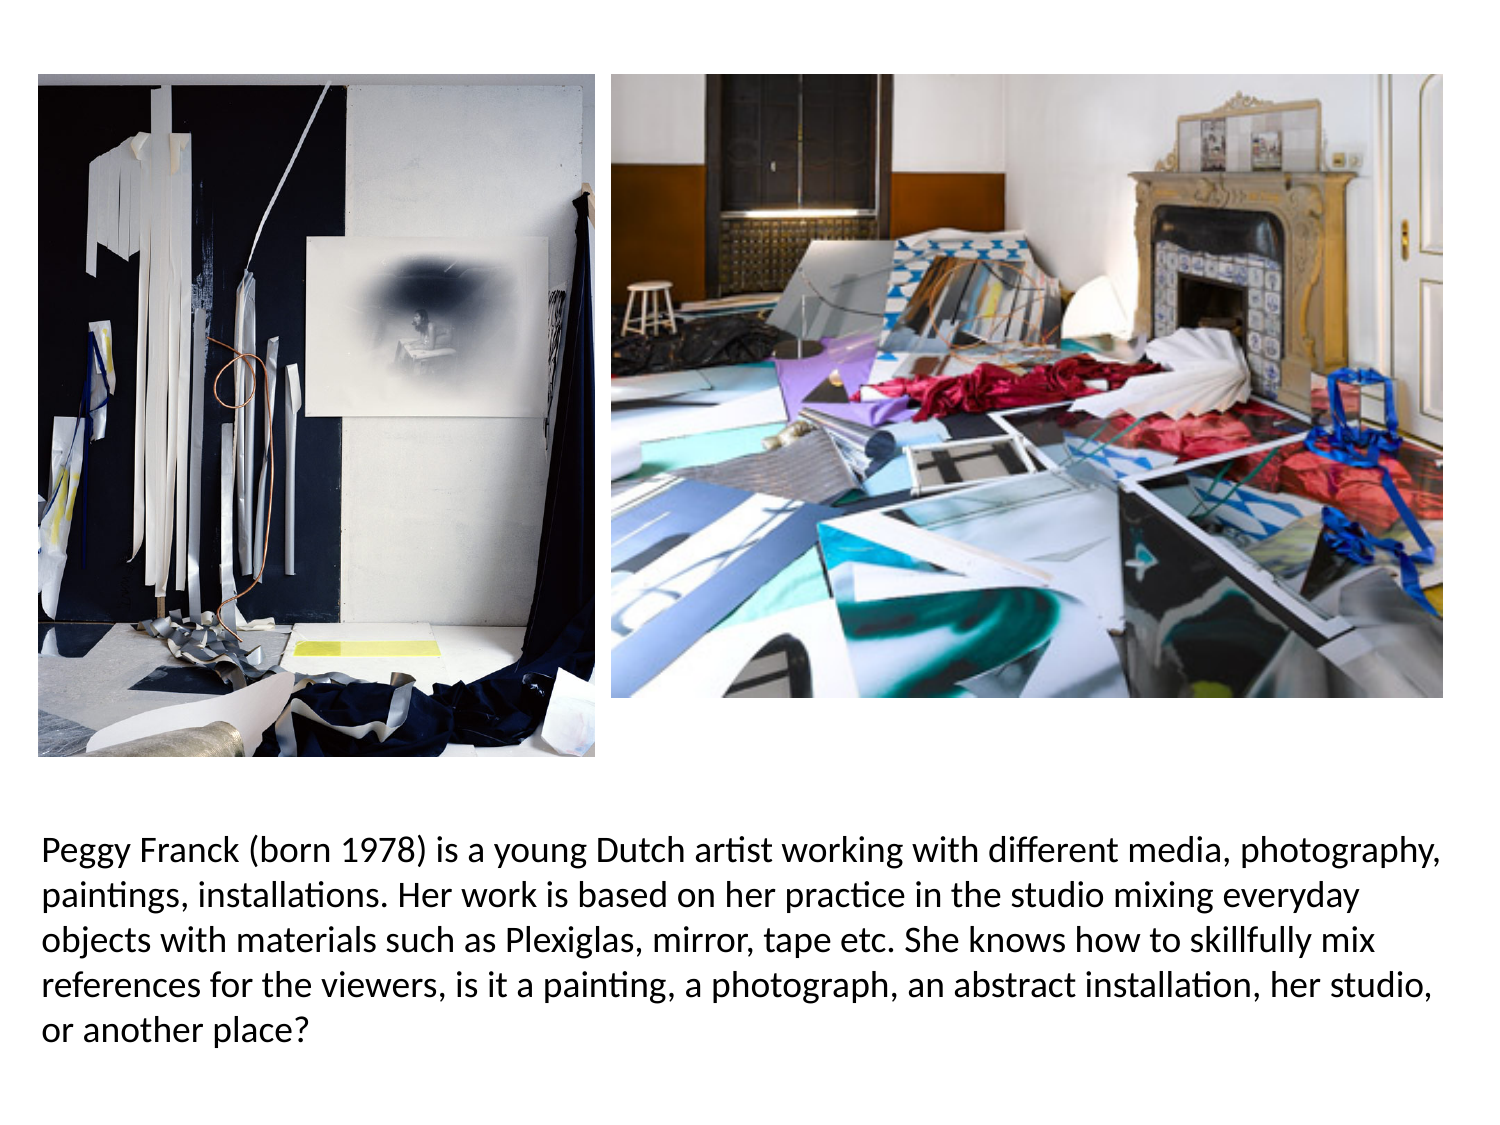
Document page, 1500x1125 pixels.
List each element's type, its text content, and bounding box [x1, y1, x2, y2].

picture [610, 74, 1443, 698]
picture [38, 74, 595, 757]
text_box Peggy Franck (born 1978) is a young Dutch artist working with different media, photography, paintings, installations. Her work is based on her practice in the studio mixing everyday objects with materials such as Plexiglas, mirror, tape etc. She knows how to skillfully mix references for the viewers, is it a painting, a photograph, an abstract installation, her studio, or another place? [26, 817, 1469, 1058]
